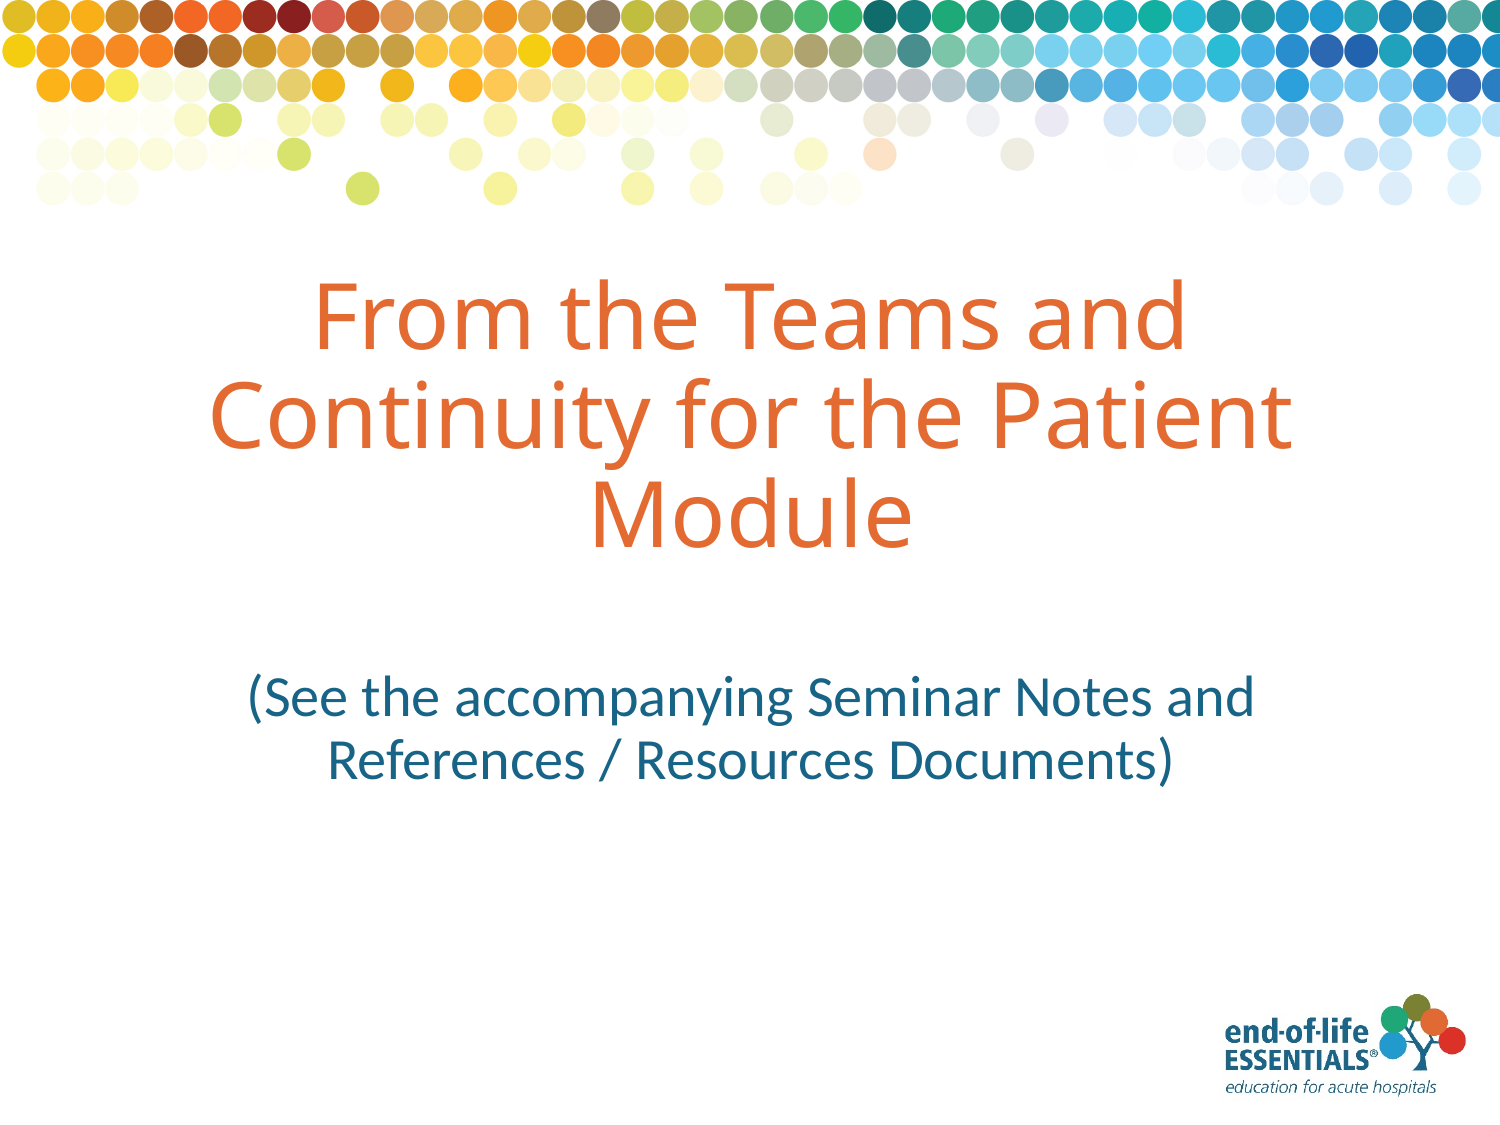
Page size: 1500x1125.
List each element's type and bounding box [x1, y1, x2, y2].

list [0, 0, 1500, 1125]
picture [1187, 969, 1500, 1125]
